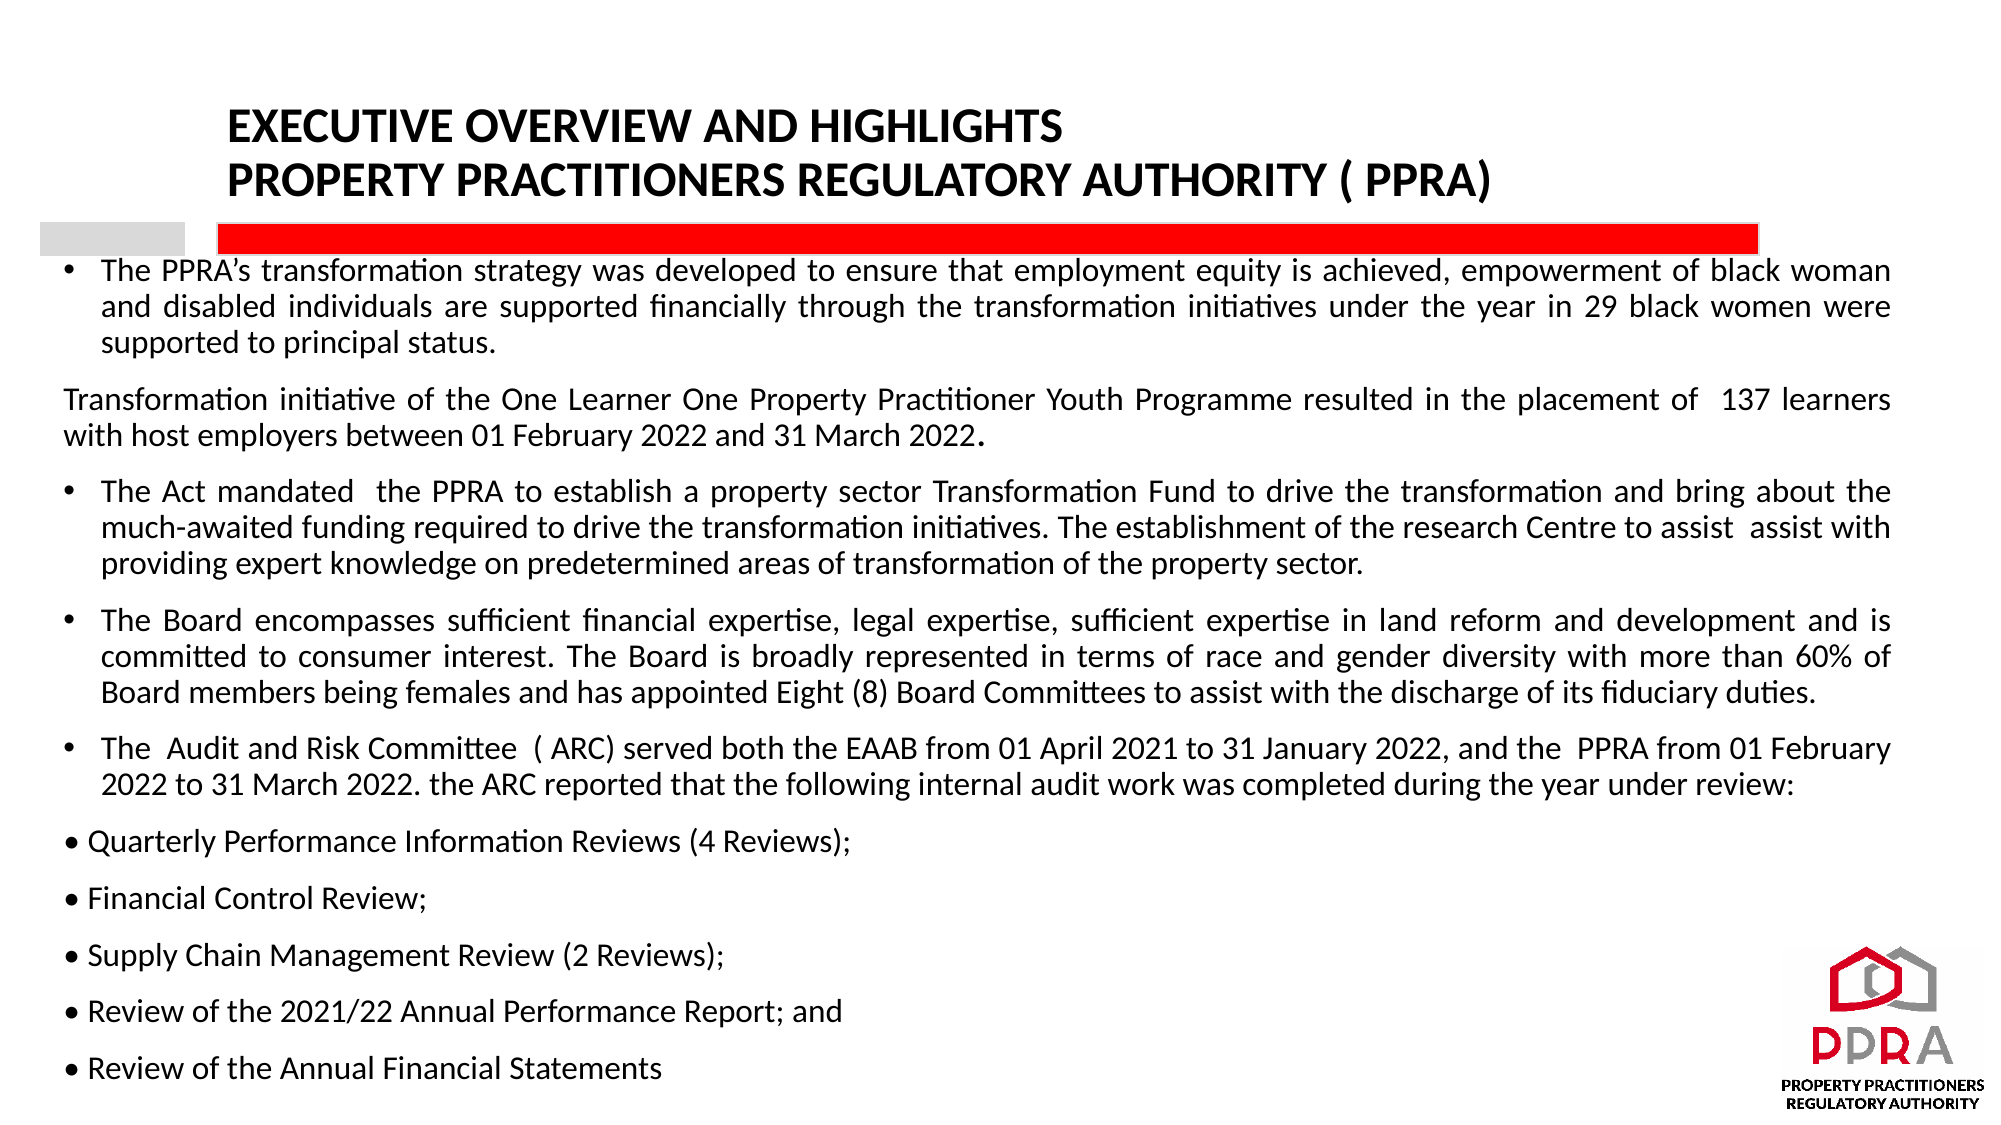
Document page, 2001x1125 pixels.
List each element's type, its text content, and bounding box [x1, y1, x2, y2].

picture [1782, 946, 1984, 1109]
list The PPRA’s transformation strategy was developed to ensure that employment equity is achieved, empowerment of black woman and disabled individuals are supported financially through the transformation initiatives under the year in 29 black women were supported to principal status. Transformation initiative of the One Learner One Property Practitioner Youth Programme resulted in the placement of 137 learners with host employers between 01 February 2022 and 31 March 2022. The Act mandated the PPRA to establish a property sector Transformation Fund to drive the transformation and bring about the much-awaited funding required to drive the transformation initiatives. The establishment of the research Centre to assist assist with providing expert knowledge on predetermined areas of transformation of the property sector. The Board encompasses sufficient financial expertise, legal expertise, sufficient expertise in land reform and development and is committed to consumer interest. The Board is broadly represented in terms of race and gender diversity with more than 60% of Board members being females and has appointed Eight (8) Board Committees to assist with the discharge of its fiduciary duties. The Audit and Risk Committee ( ARC) served both the EAAB from 01 April 2021 to 31 January 2022, and the PPRA from 01 February 2022 to 31 March 2022. the ARC reported that the following internal audit work was completed during the year under review: • Quarterly Performance Information Reviews (4 Reviews); • Financial Control Review; • Supply Chain Management Review (2 Reviews); • Review of the 2021/22 Annual Performance Report; and • Review of the Annual Financial Statements [48, 245, 1910, 1105]
title EXECUTIVE OVERVIEW AND HIGHLIGHTS PROPERTY PRACTITIONERS REGULATORY AUTHORITY ( PPRA) [212, 79, 2000, 228]
